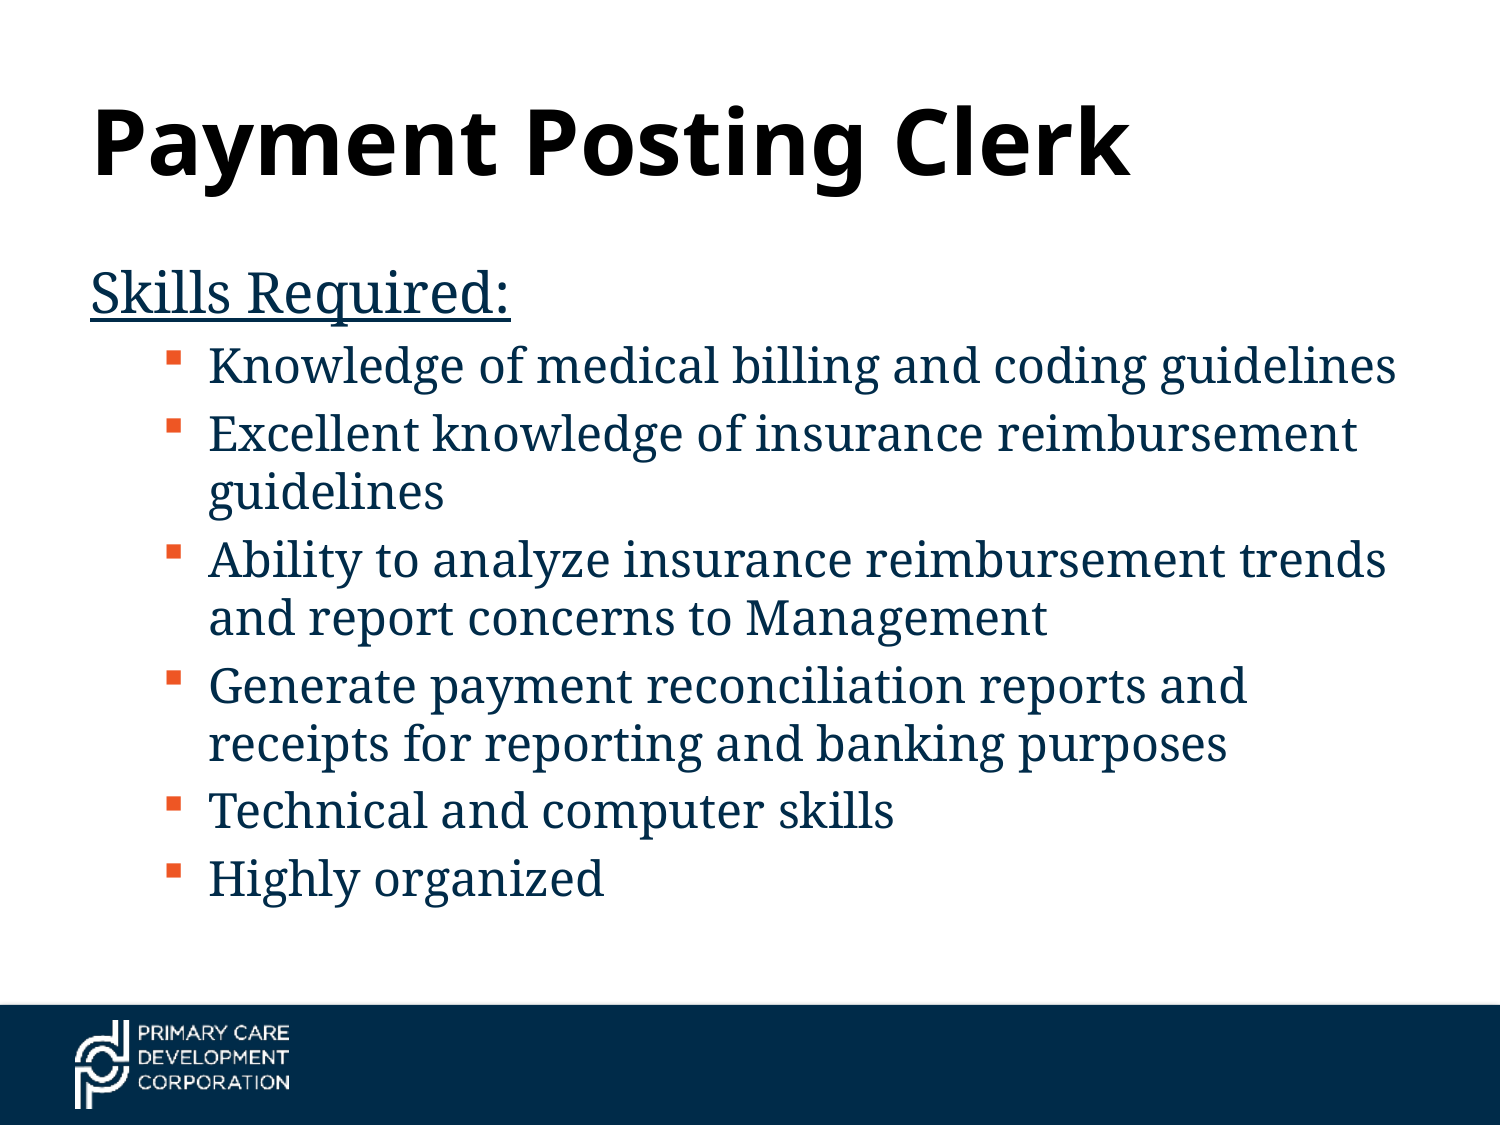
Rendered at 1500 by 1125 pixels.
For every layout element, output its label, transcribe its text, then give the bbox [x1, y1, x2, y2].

list Skills Required: Knowledge of medical billing and coding guidelines Excellent knowledge of insurance reimbursement guidelines Ability to analyze insurance reimbursement trends and report concerns to Management Generate payment reconciliation reports and receipts for reporting and banking purposes Technical and computer skills Highly organized [75, 249, 1425, 931]
picture [75, 1020, 289, 1109]
title Payment Posting Clerk [75, 45, 1425, 233]
